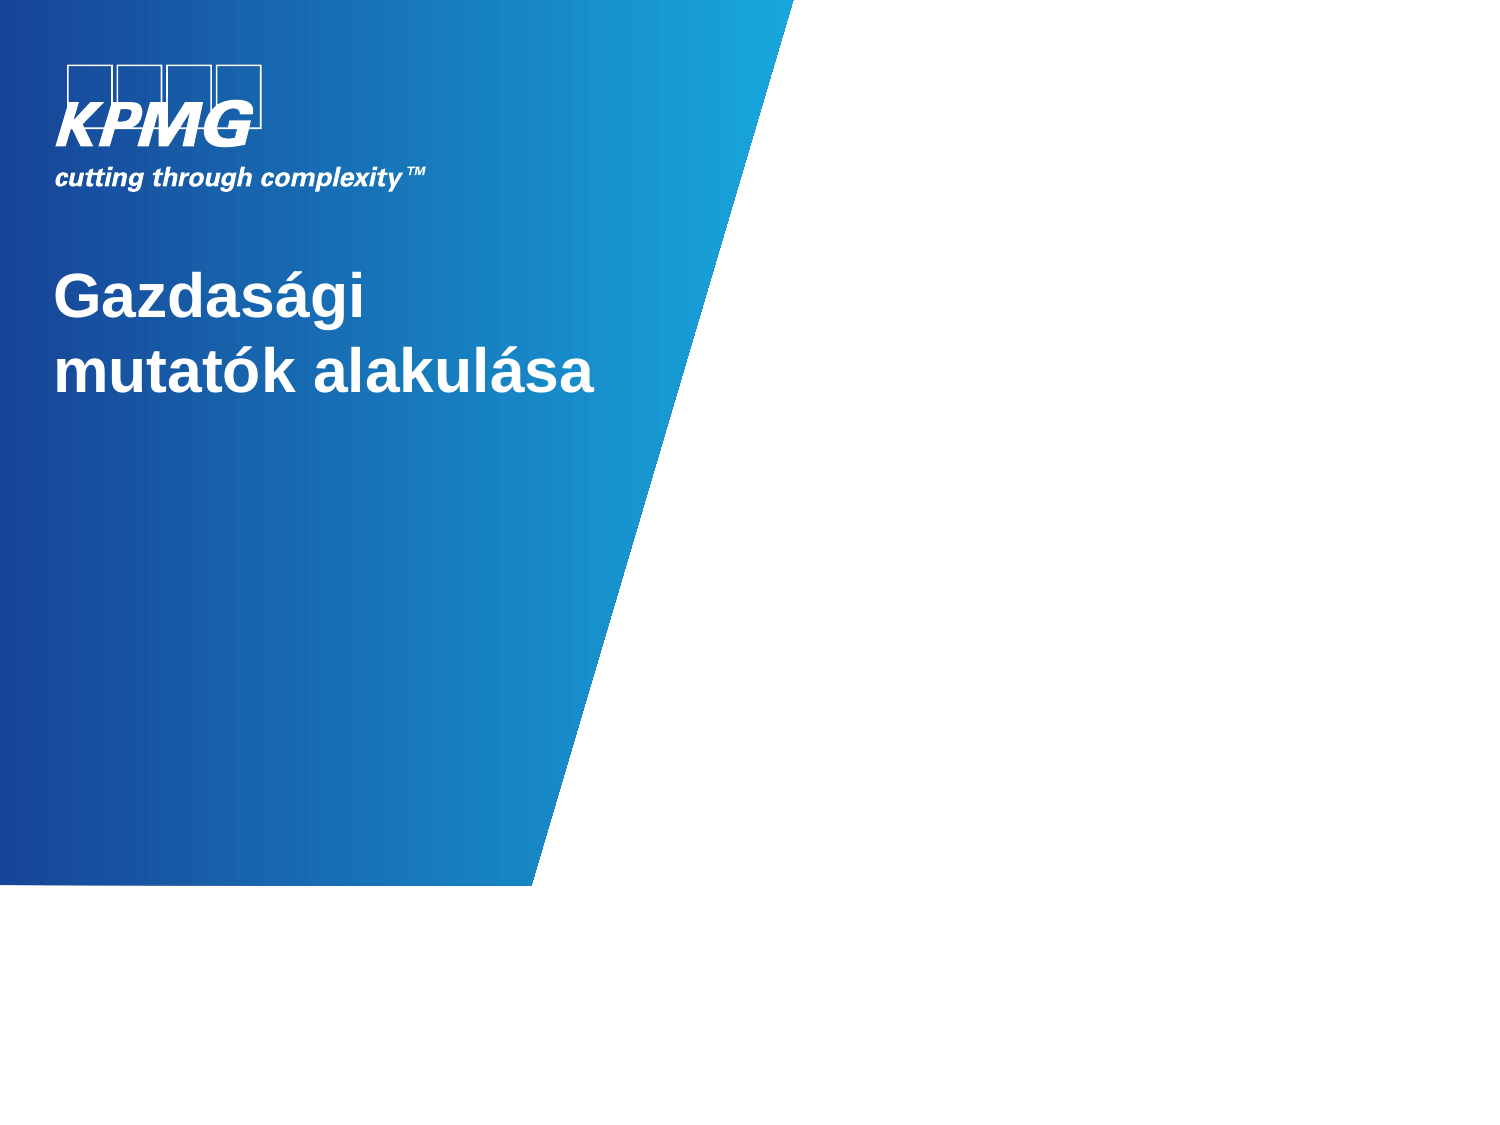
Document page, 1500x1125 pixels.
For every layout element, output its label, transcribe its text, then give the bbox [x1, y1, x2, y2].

title Gazdasági mutatók alakulása [52, 255, 622, 587]
